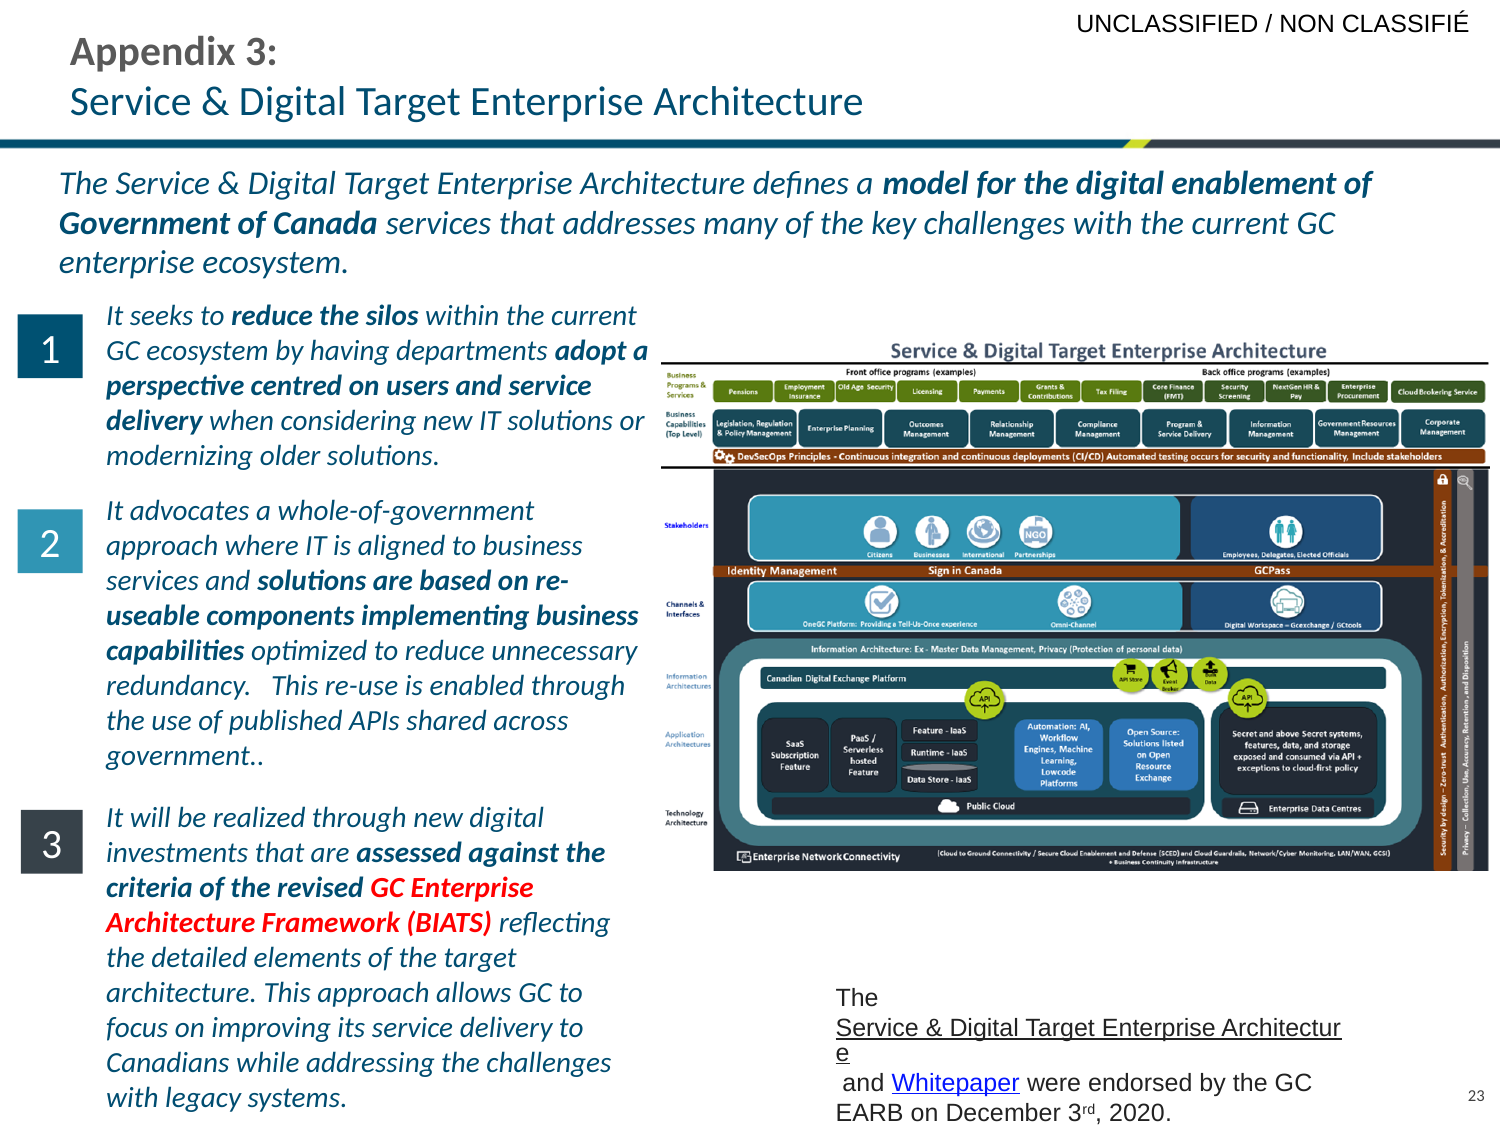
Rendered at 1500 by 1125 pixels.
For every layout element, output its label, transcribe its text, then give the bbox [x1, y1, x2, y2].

text_box The Service & Digital Target Enterprise Architecture and Whitepaper were endorsed by the GC EARB on December 3rd, 2020. [820, 974, 1365, 1109]
text_box It advocates a whole-of-government approach where IT is aligned to business services and solutions are based on re-useable components implementing business capabilities optimized to reduce unnecessary redundancy. This re-use is enabled through the use of published APIs shared across government.. [106, 491, 650, 798]
text_box It seeks to reduce the silos within the current GC ecosystem by having departments adopt a perspective centred on users and service delivery when considering new IT solutions or modernizing older solutions. [106, 296, 650, 486]
text_box 3 [19, 808, 85, 876]
title Appendix 3: Service & Digital Target Enterprise Architecture [69, 2, 962, 147]
text_box It will be realized through new digital investments that are assessed against the criteria of the revised GC Enterprise Architecture Framework (BIATS) reflecting the detailed elements of the target architecture. This approach allows GC to focus on improving its service delivery to Canadians while addressing the challenges with legacy systems. [106, 798, 650, 1124]
picture [0, 0, 1500, 1125]
text_box 2 [16, 507, 85, 575]
slide_number 23 [1436, 1065, 1500, 1125]
text_box 1 [16, 312, 85, 380]
text_box The Service & Digital Target Enterprise Architecture defines a model for the digital enablement of Government of Canada services that addresses many of the key challenges with the current GC enterprise ecosystem. [58, 160, 1477, 273]
